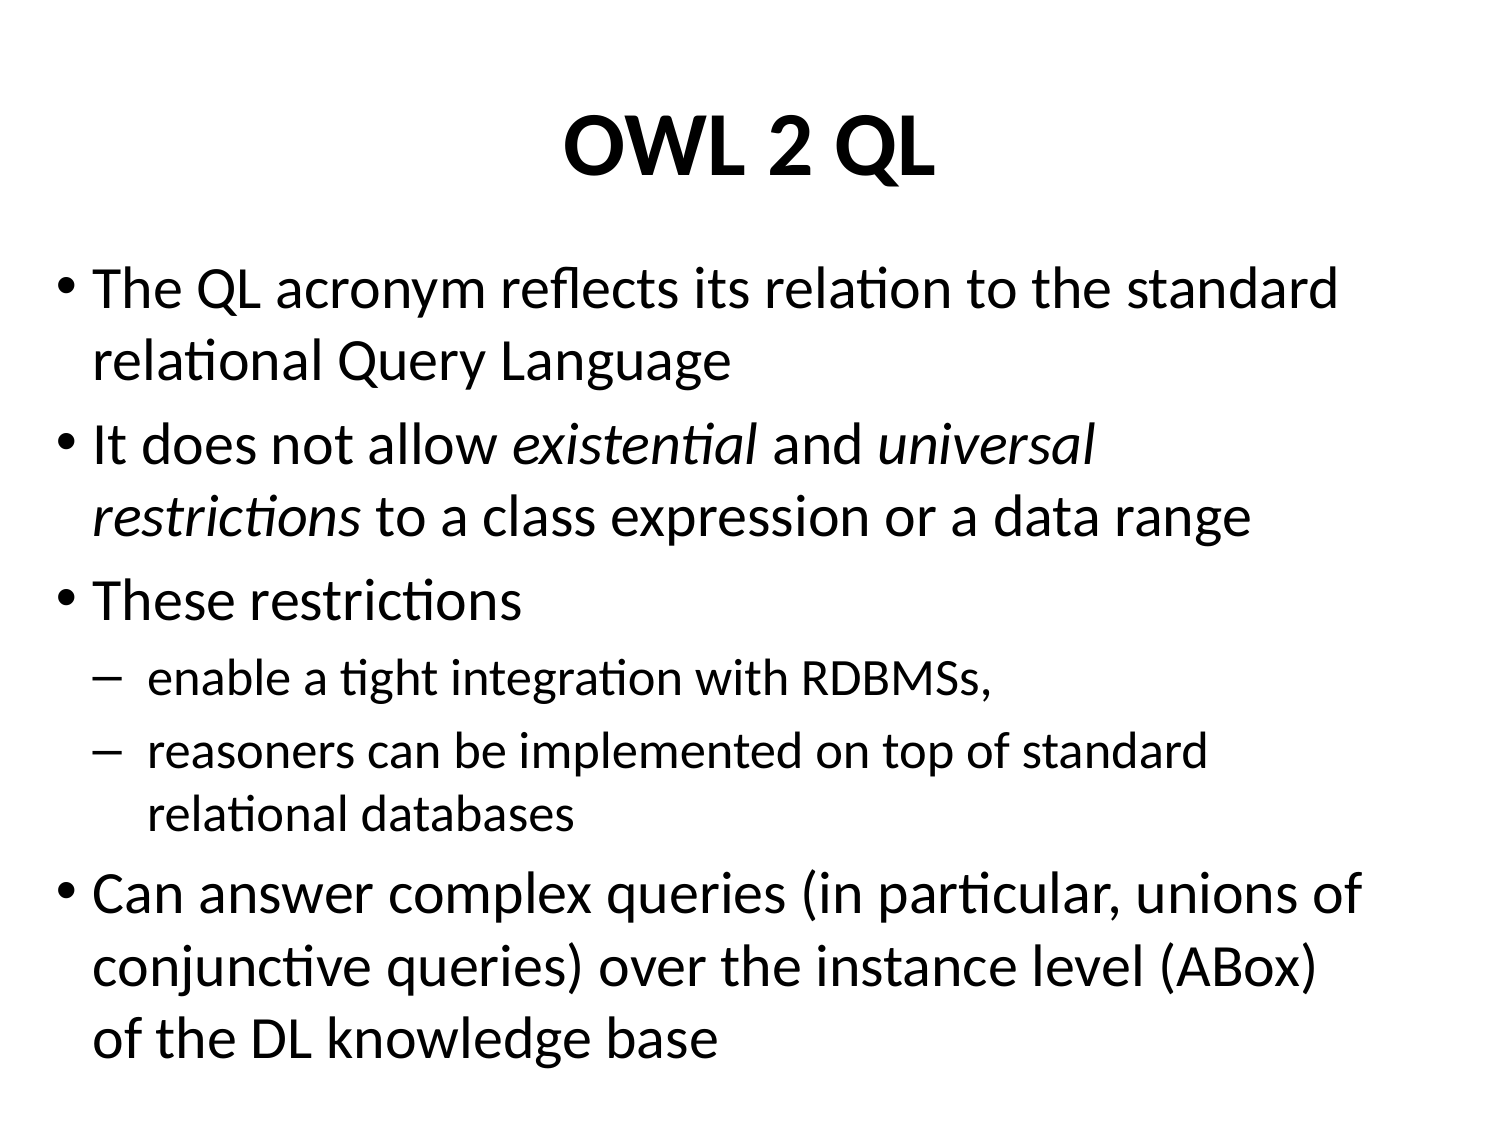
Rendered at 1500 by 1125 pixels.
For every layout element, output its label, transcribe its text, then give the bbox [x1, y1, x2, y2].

list The QL acronym reflects its relation to the standard relational Query Language It does not allow existential and universal restrictions to a class expression or a data range These restrictions enable a tight integration with RDBMSs, reasoners can be implemented on top of standard relational databases Can answer complex queries (in particular, unions of conjunctive queries) over the instance level (ABox) of the DL knowledge base [40, 240, 1391, 1079]
title OWL 2 QL [75, 45, 1425, 233]
